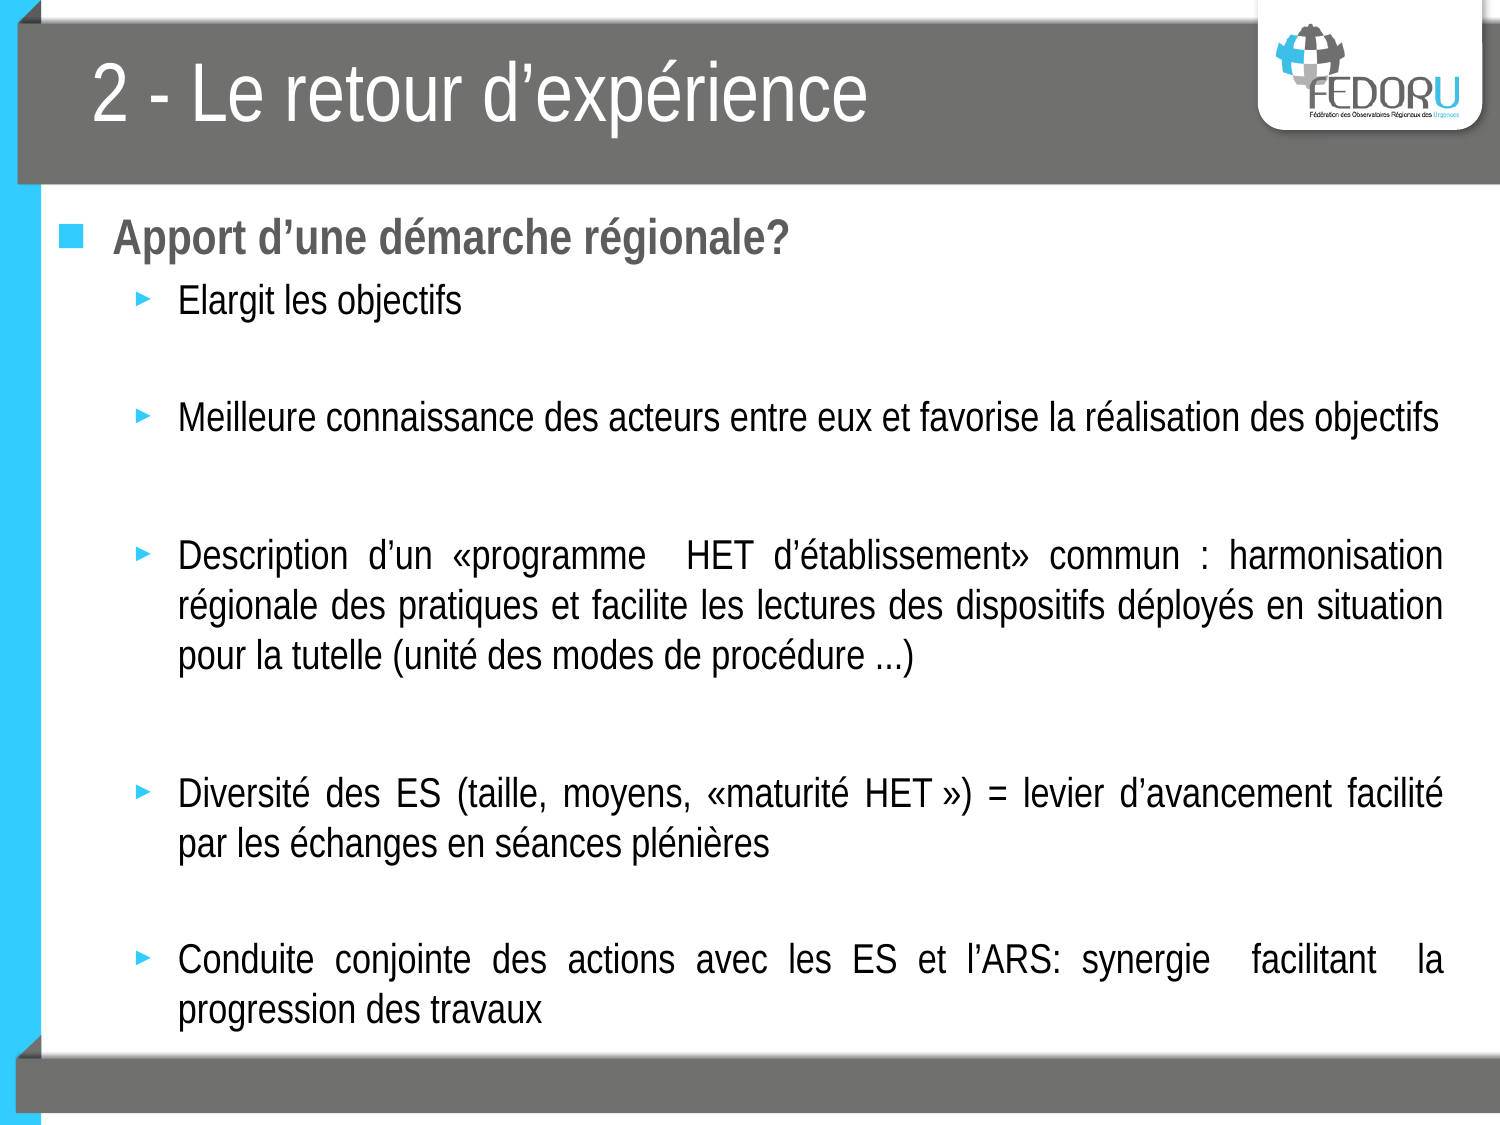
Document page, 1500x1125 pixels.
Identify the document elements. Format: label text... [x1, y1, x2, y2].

list Apport d’une démarche régionale? Elargit les objectifs Meilleure connaissance des acteurs entre eux et favorise la réalisation des objectifs Description d’un «programme HET d’établissement» commun : harmonisation régionale des pratiques et facilite les lectures des dispositifs déployés en situation pour la tutelle (unité des modes de procédure ...) Diversité des ES (taille, moyens, «maturité HET ») = levier d’avancement facilité par les échanges en séances plénières Conduite conjointe des actions avec les ES et l’ARS: synergie facilitant la progression des travaux [41, 137, 1459, 1083]
picture [1275, 20, 1459, 118]
title 2 - Le retour d’expérience [76, 30, 1223, 161]
